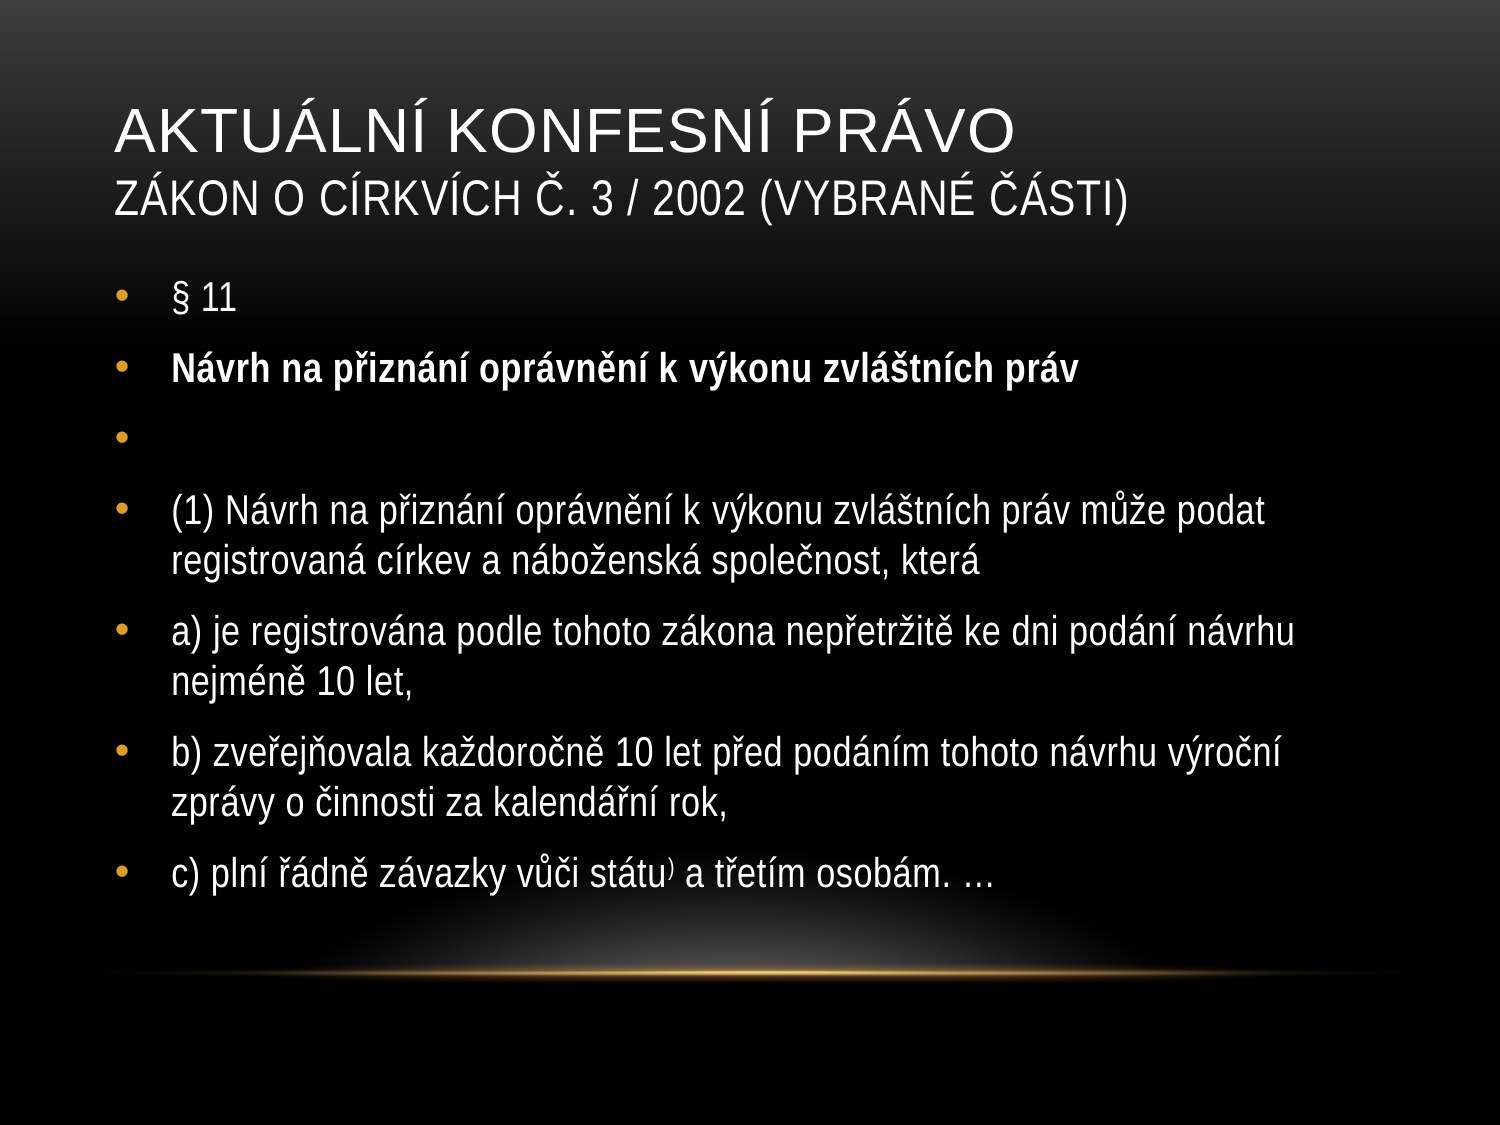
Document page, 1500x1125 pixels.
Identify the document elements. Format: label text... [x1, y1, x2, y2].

list § 11 Návrh na přiznání oprávnění k výkonu zvláštních práv (1) Návrh na přiznání oprávnění k výkonu zvláštních práv může podat registrovaná církev a náboženská společnost, která a) je registrována podle tohoto zákona nepřetržitě ke dni podání návrhu nejméně 10 let, b) zveřejňovala každoročně 10 let před podáním tohoto návrhu výroční zprávy o činnosti za kalendářní rok, c) plní řádně závazky vůči státu) a třetím osobám. … [99, 262, 1400, 938]
picture [0, 0, 1500, 1125]
title AKTUÁLNí konfesní právo Zákon O CÍRKVÍCH č. 3 / 2002 (Vybrané části) [99, 45, 1400, 233]
